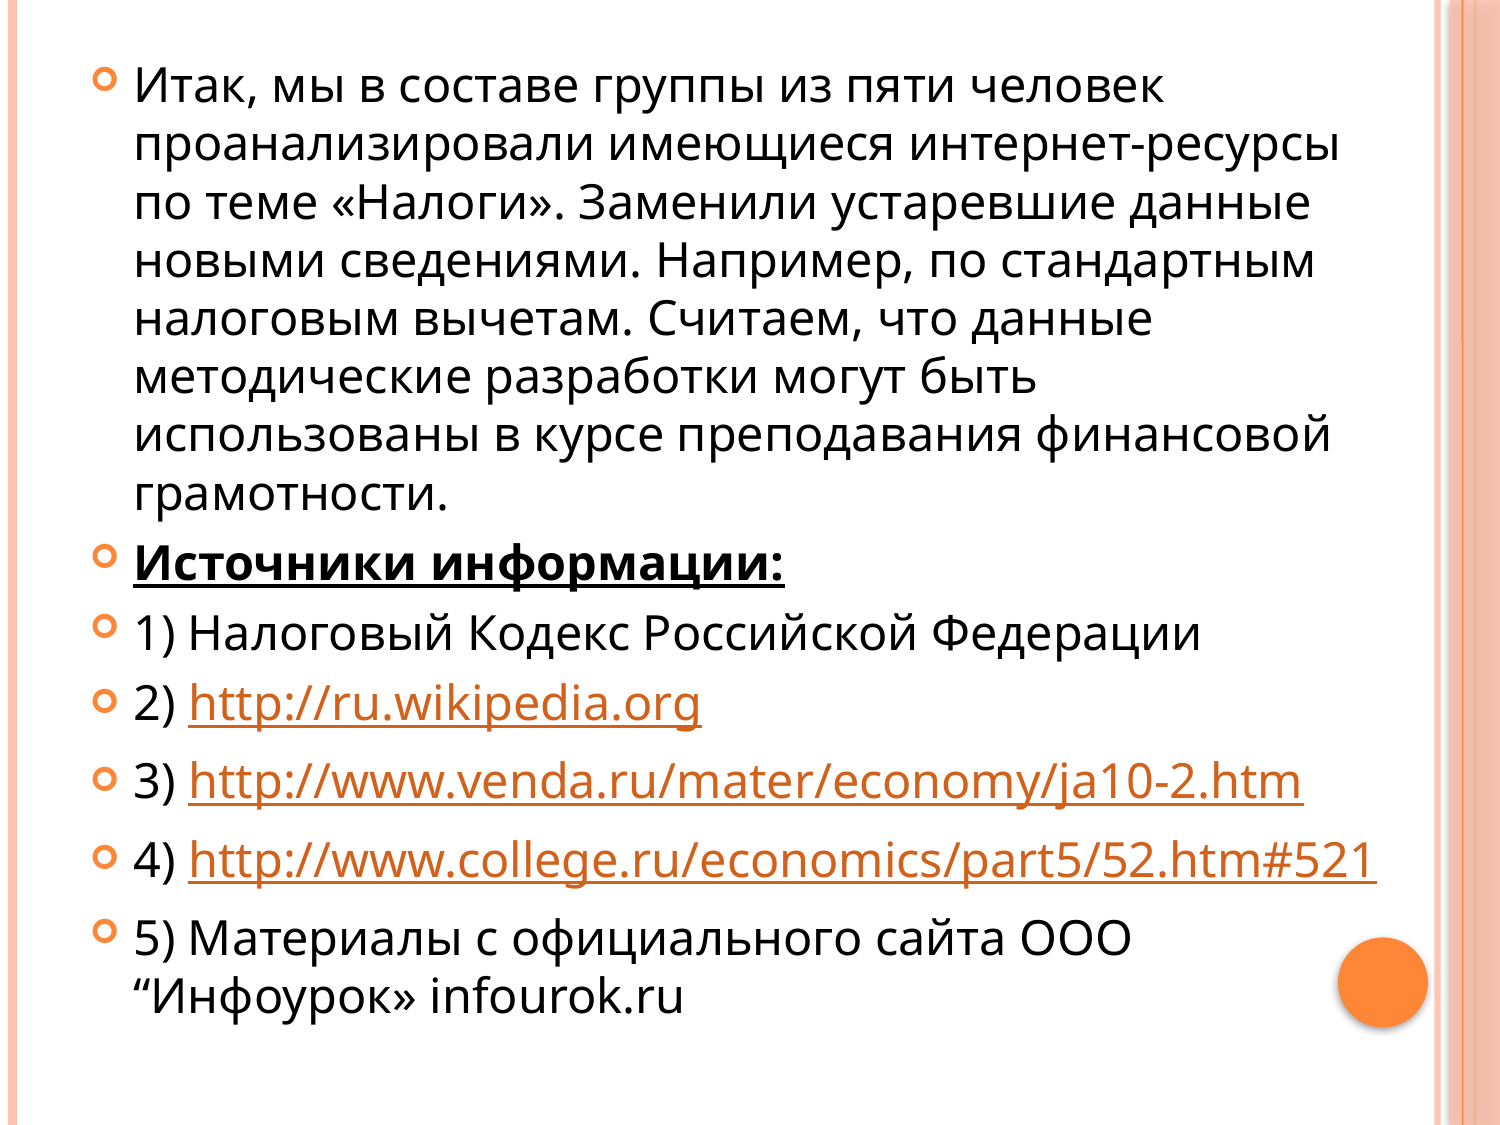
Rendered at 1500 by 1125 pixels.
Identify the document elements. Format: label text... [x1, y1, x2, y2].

list Итак, мы в составе группы из пяти человек проанализировали имеющиеся интернет-ресурсы по теме «Налоги». Заменили устаревшие данные новыми сведениями. Например, по стандартным налоговым вычетам. Считаем, что данные методические разработки могут быть использованы в курсе преподавания финансовой грамотности. Источники информации: 1) Налоговый Кодекс Российской Федерации 2) http://ru.wikipedia.org 3) http://www.venda.ru/mater/economy/ja10-2.htm 4) http://www.college.ru/economics/part5/52.htm#521 5) Материалы с официального сайта ООО “Инфоурок» infourok.ru [75, 46, 1395, 1062]
